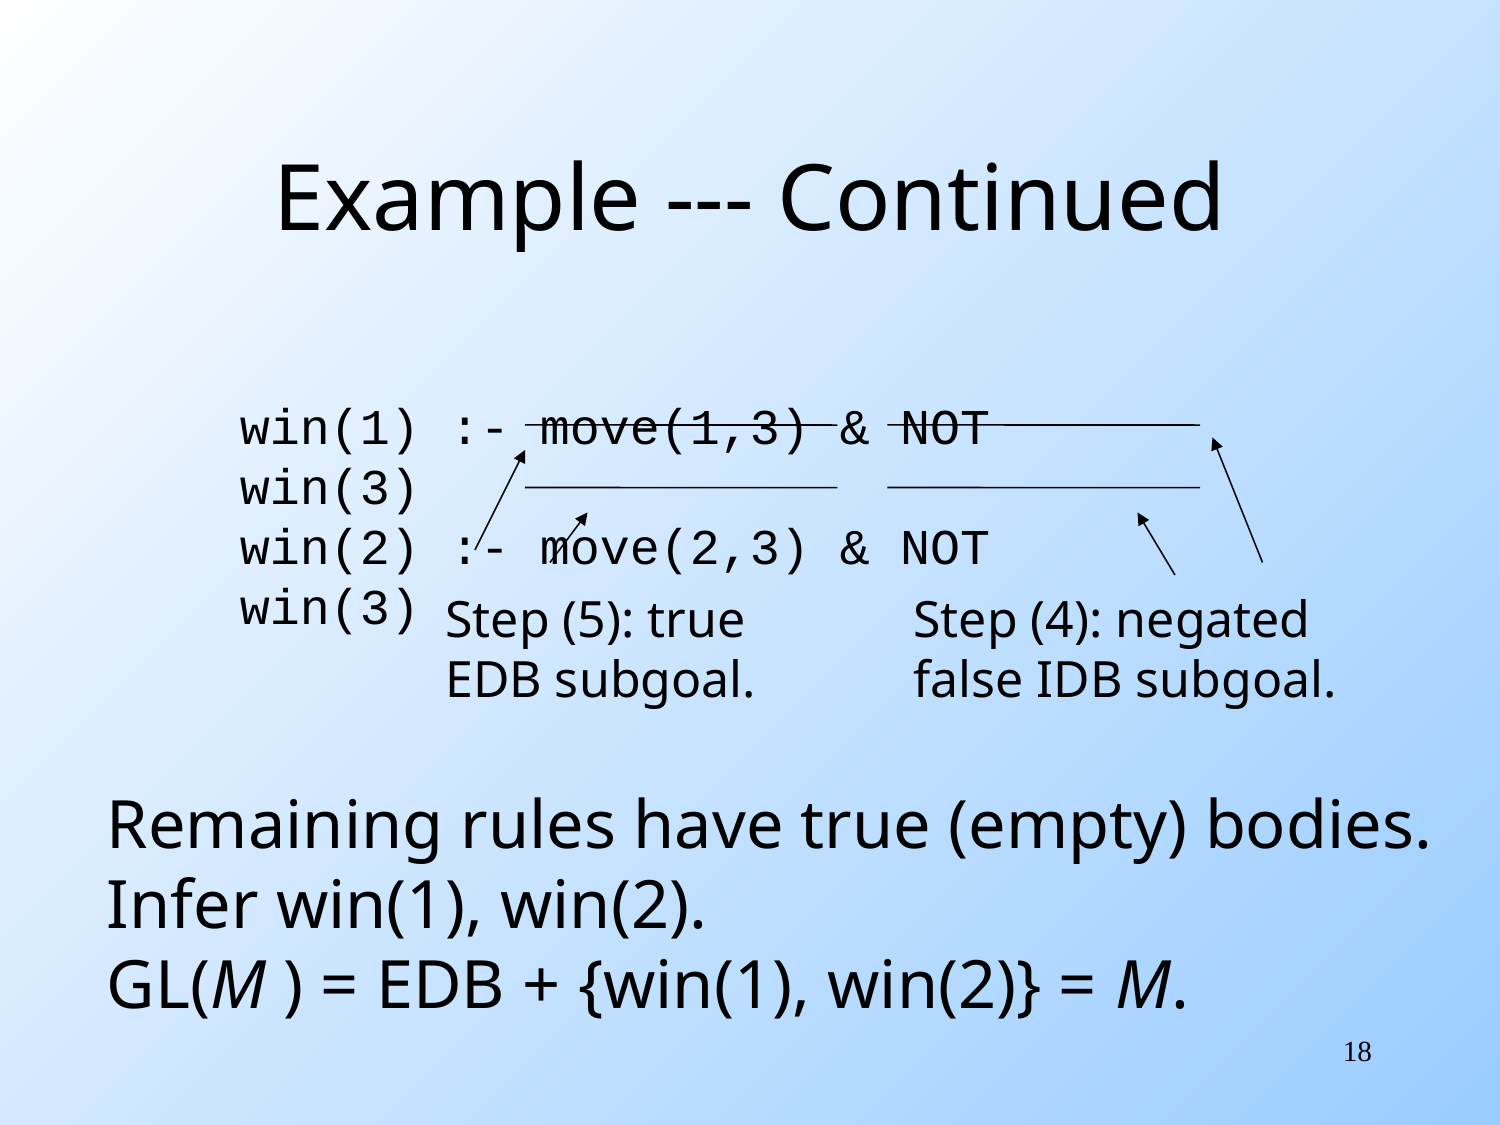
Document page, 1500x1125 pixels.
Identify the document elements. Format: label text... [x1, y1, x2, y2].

text_box Remaining rules have true (empty) bodies. Infer win(1), win(2). GL(M ) = EDB + {win(1), win(2)} = M. [91, 774, 1449, 1030]
title Example --- Continued [112, 99, 1388, 288]
slide_number 18 [1074, 1030, 1388, 1101]
text_box win(1) :- move(1,3) & NOT win(3) win(2) :- move(2,3) & NOT win(3) [225, 387, 1214, 643]
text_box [434, 424, 838, 716]
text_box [887, 424, 1342, 716]
